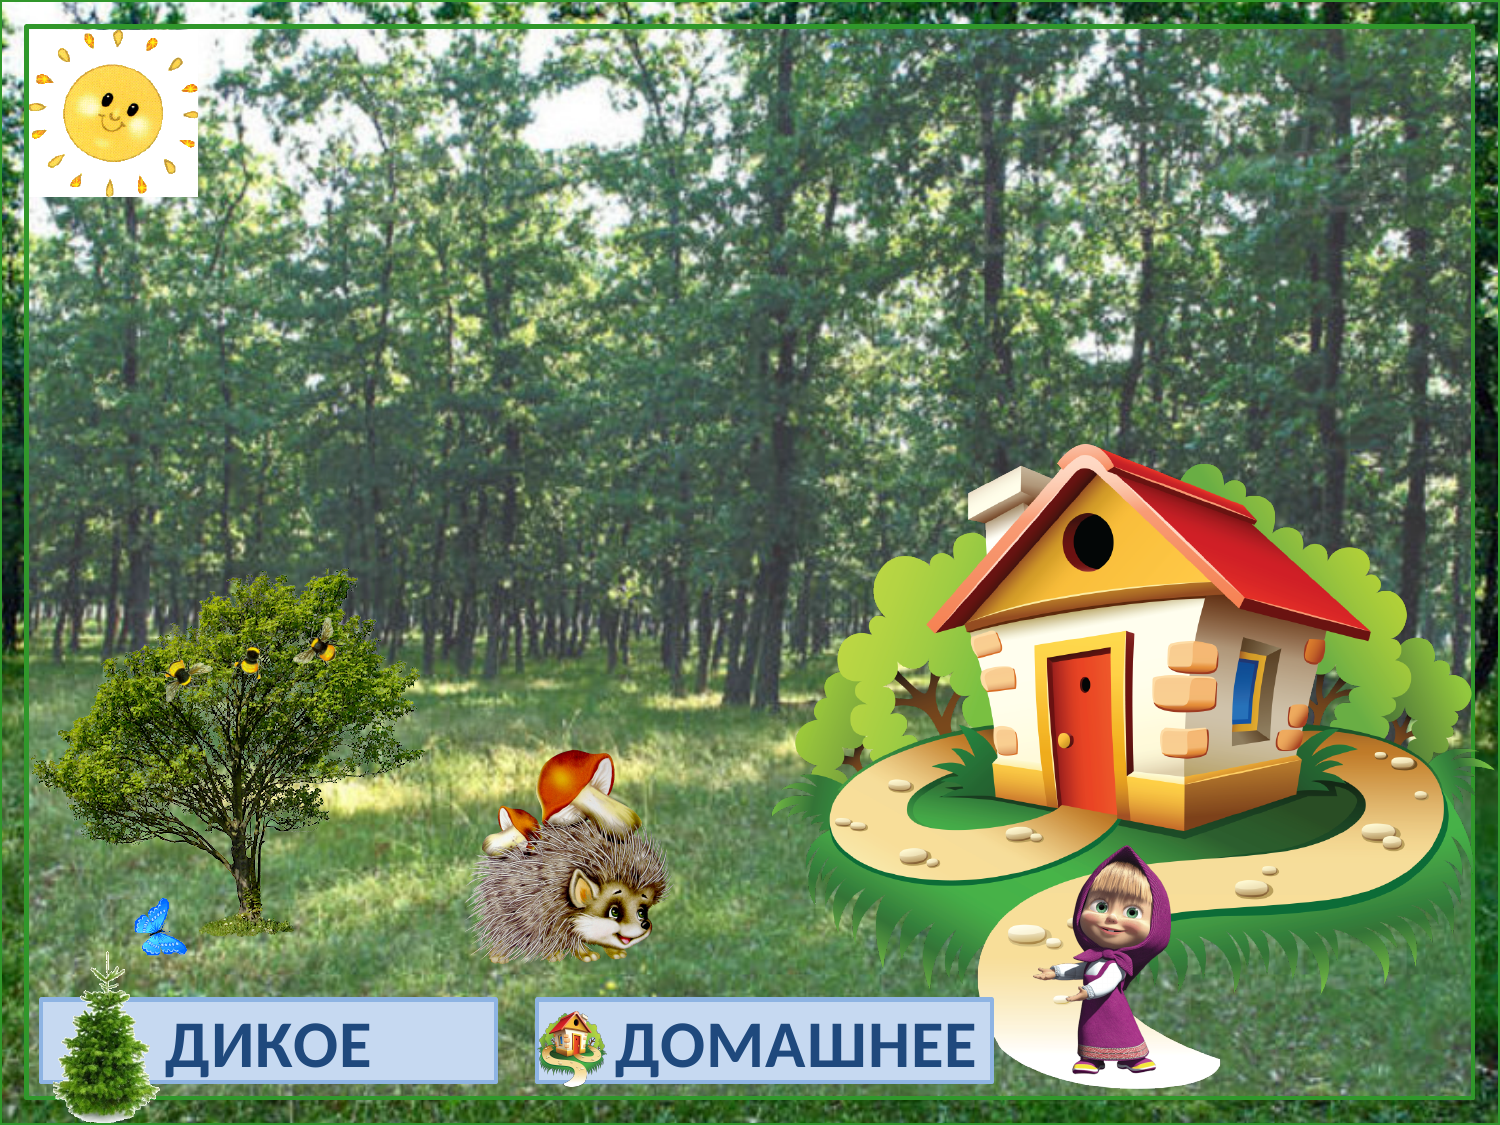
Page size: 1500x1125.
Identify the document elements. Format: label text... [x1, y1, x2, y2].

picture [2, 2, 1498, 1125]
text_box ДИКОЕ [163, 997, 498, 1084]
text_box ДИКОЕ [39, 997, 47, 1084]
text_box ДОМАШНЕЕ [535, 997, 994, 1084]
